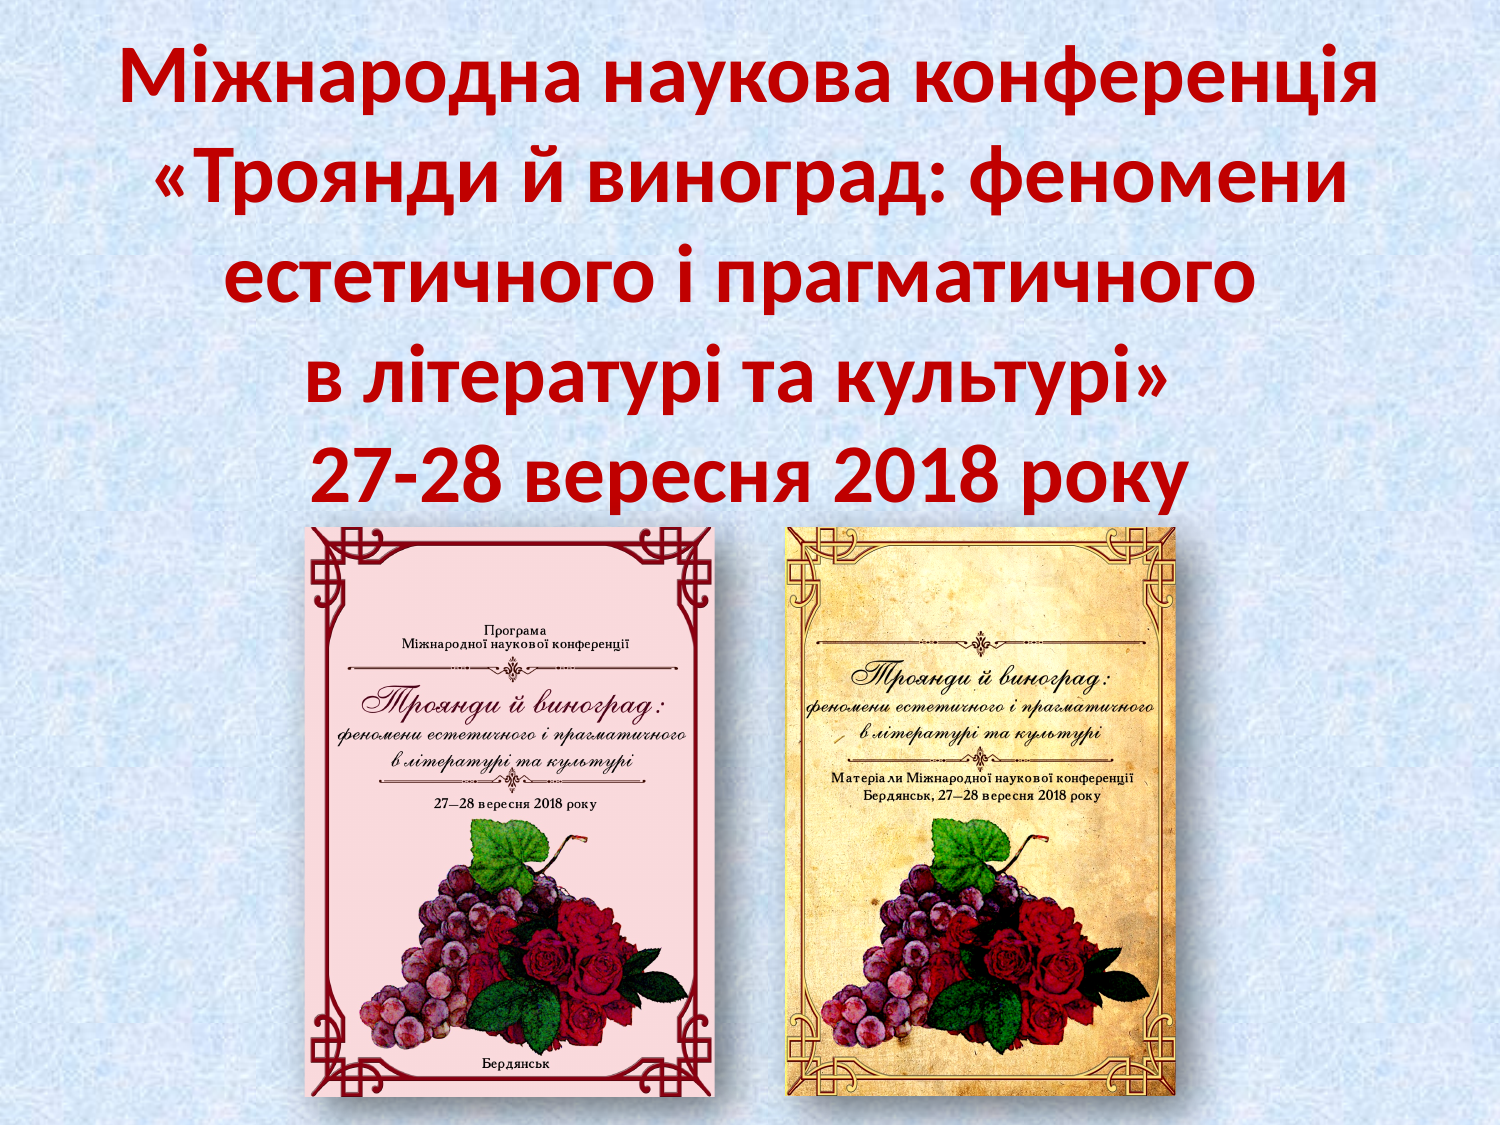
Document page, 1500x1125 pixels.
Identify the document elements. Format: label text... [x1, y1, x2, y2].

picture [0, 527, 1500, 1125]
title Міжнародна наукова конференція «Троянди й виноград: феномени естетичного і прагматичного в літературі та культурі» 27-28 вересня 2018 року [0, 0, 1500, 540]
